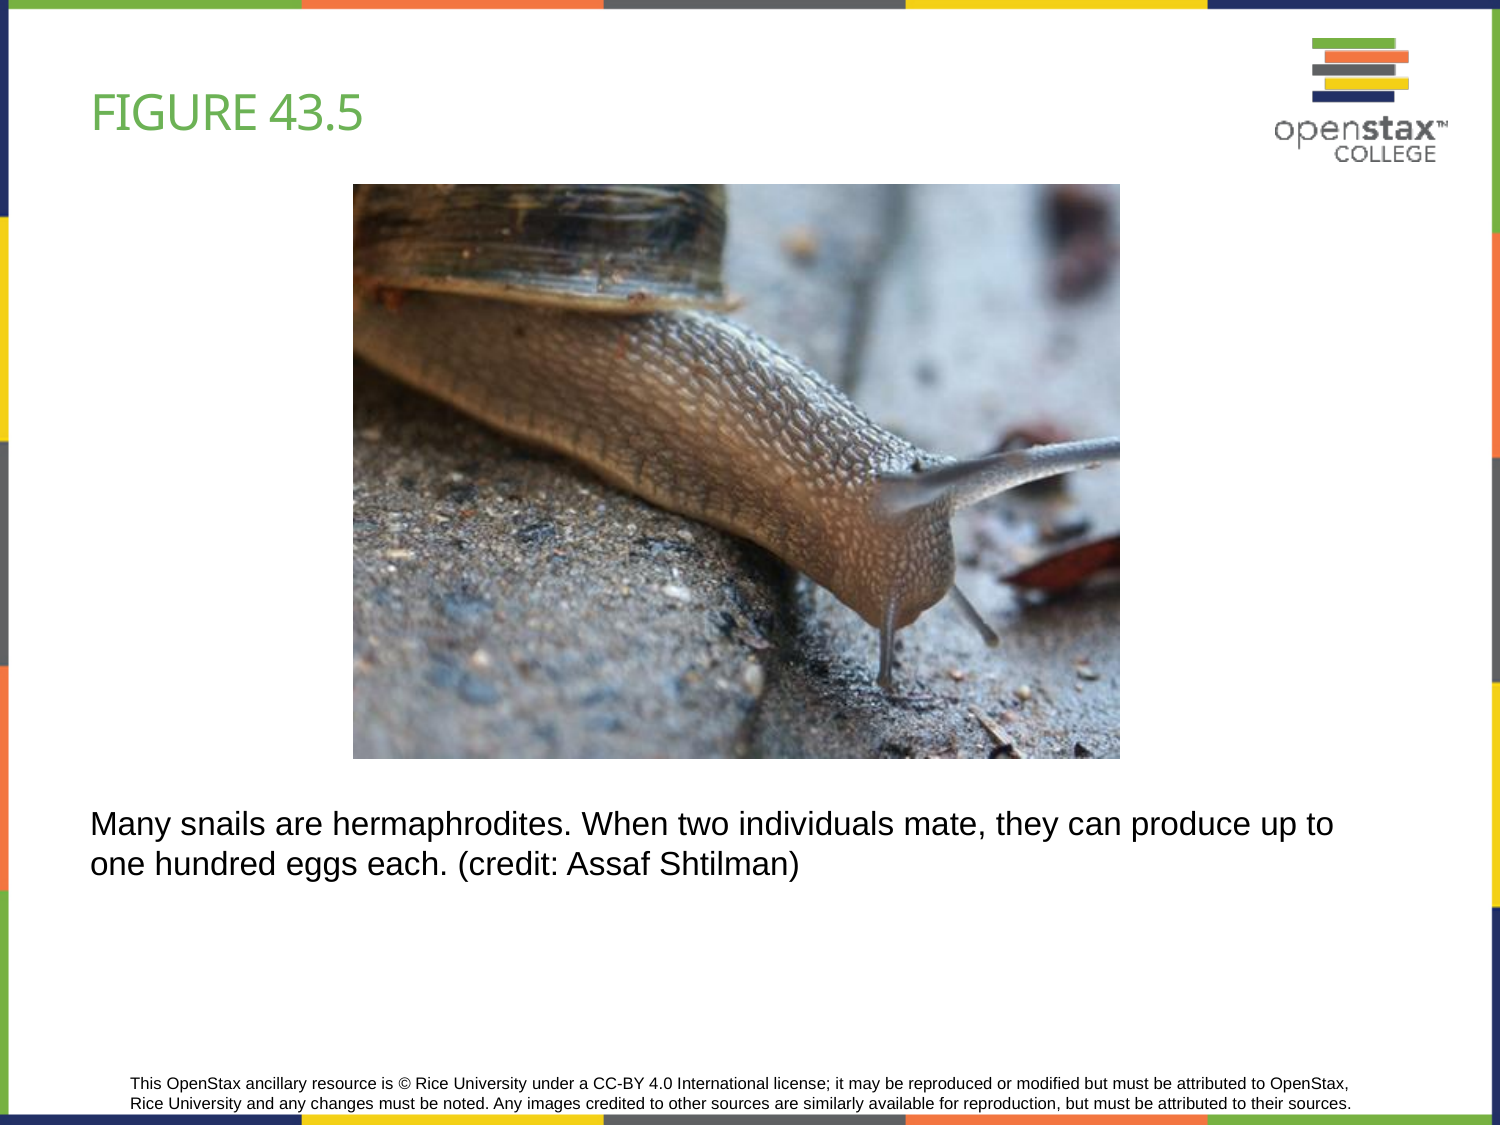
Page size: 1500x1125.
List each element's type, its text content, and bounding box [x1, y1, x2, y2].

picture [0, 0, 1500, 1125]
title Figure 43.5 [75, 39, 1273, 148]
list Many snails are hermaphrodites. When two individuals mate, they can produce up to one hundred eggs each. (credit: Assaf Shtilman) [75, 794, 1398, 986]
footer This OpenStax ancillary resource is © Rice University under a CC-BY 4.0 International license; it may be reproduced or modified but must be attributed to OpenStax, Rice University and any changes must be noted. Any images credited to other sources are similarly available for reproduction, but must be attributed to their sources. [115, 1065, 1398, 1112]
